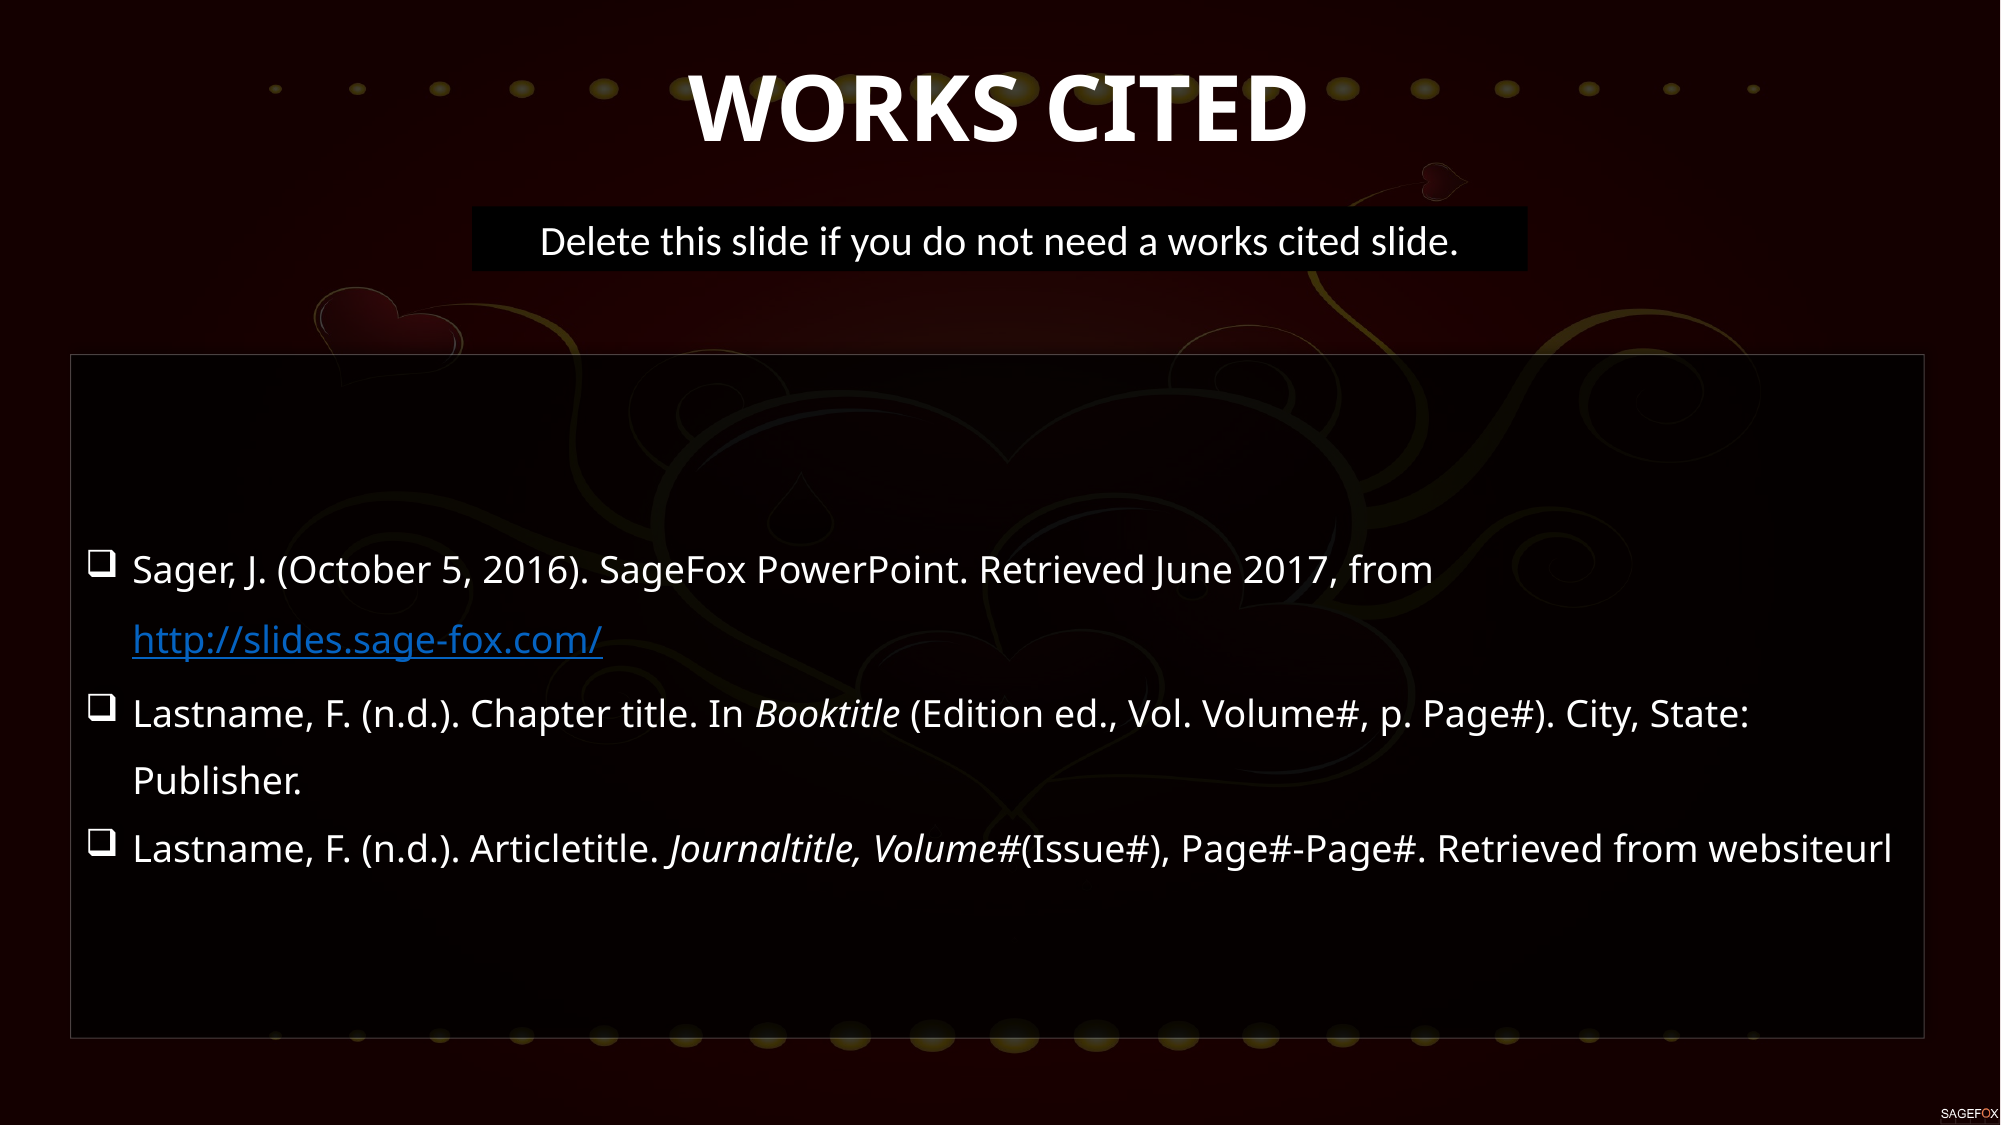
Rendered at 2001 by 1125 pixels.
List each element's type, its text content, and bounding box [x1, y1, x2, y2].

text_box Delete this slide if you do not need a works cited slide. [472, 206, 1528, 272]
text_box Sager, J. (October 5, 2016). SageFox PowerPoint. Retrieved June 2017, from http://slides.sage-fox.com/ Lastname, F. (n.d.). Chapter title. In Booktitle (Edition ed., Vol. Volume#, p. Page#). City, State: Publisher. Lastname, F. (n.d.). Articletitle. Journaltitle, Volume#(Issue#), Page#-Page#. Retrieved from websiteurl [70, 354, 1925, 1039]
text_box WORKS CITED [548, 42, 1452, 167]
picture [0, 0, 2001, 1125]
